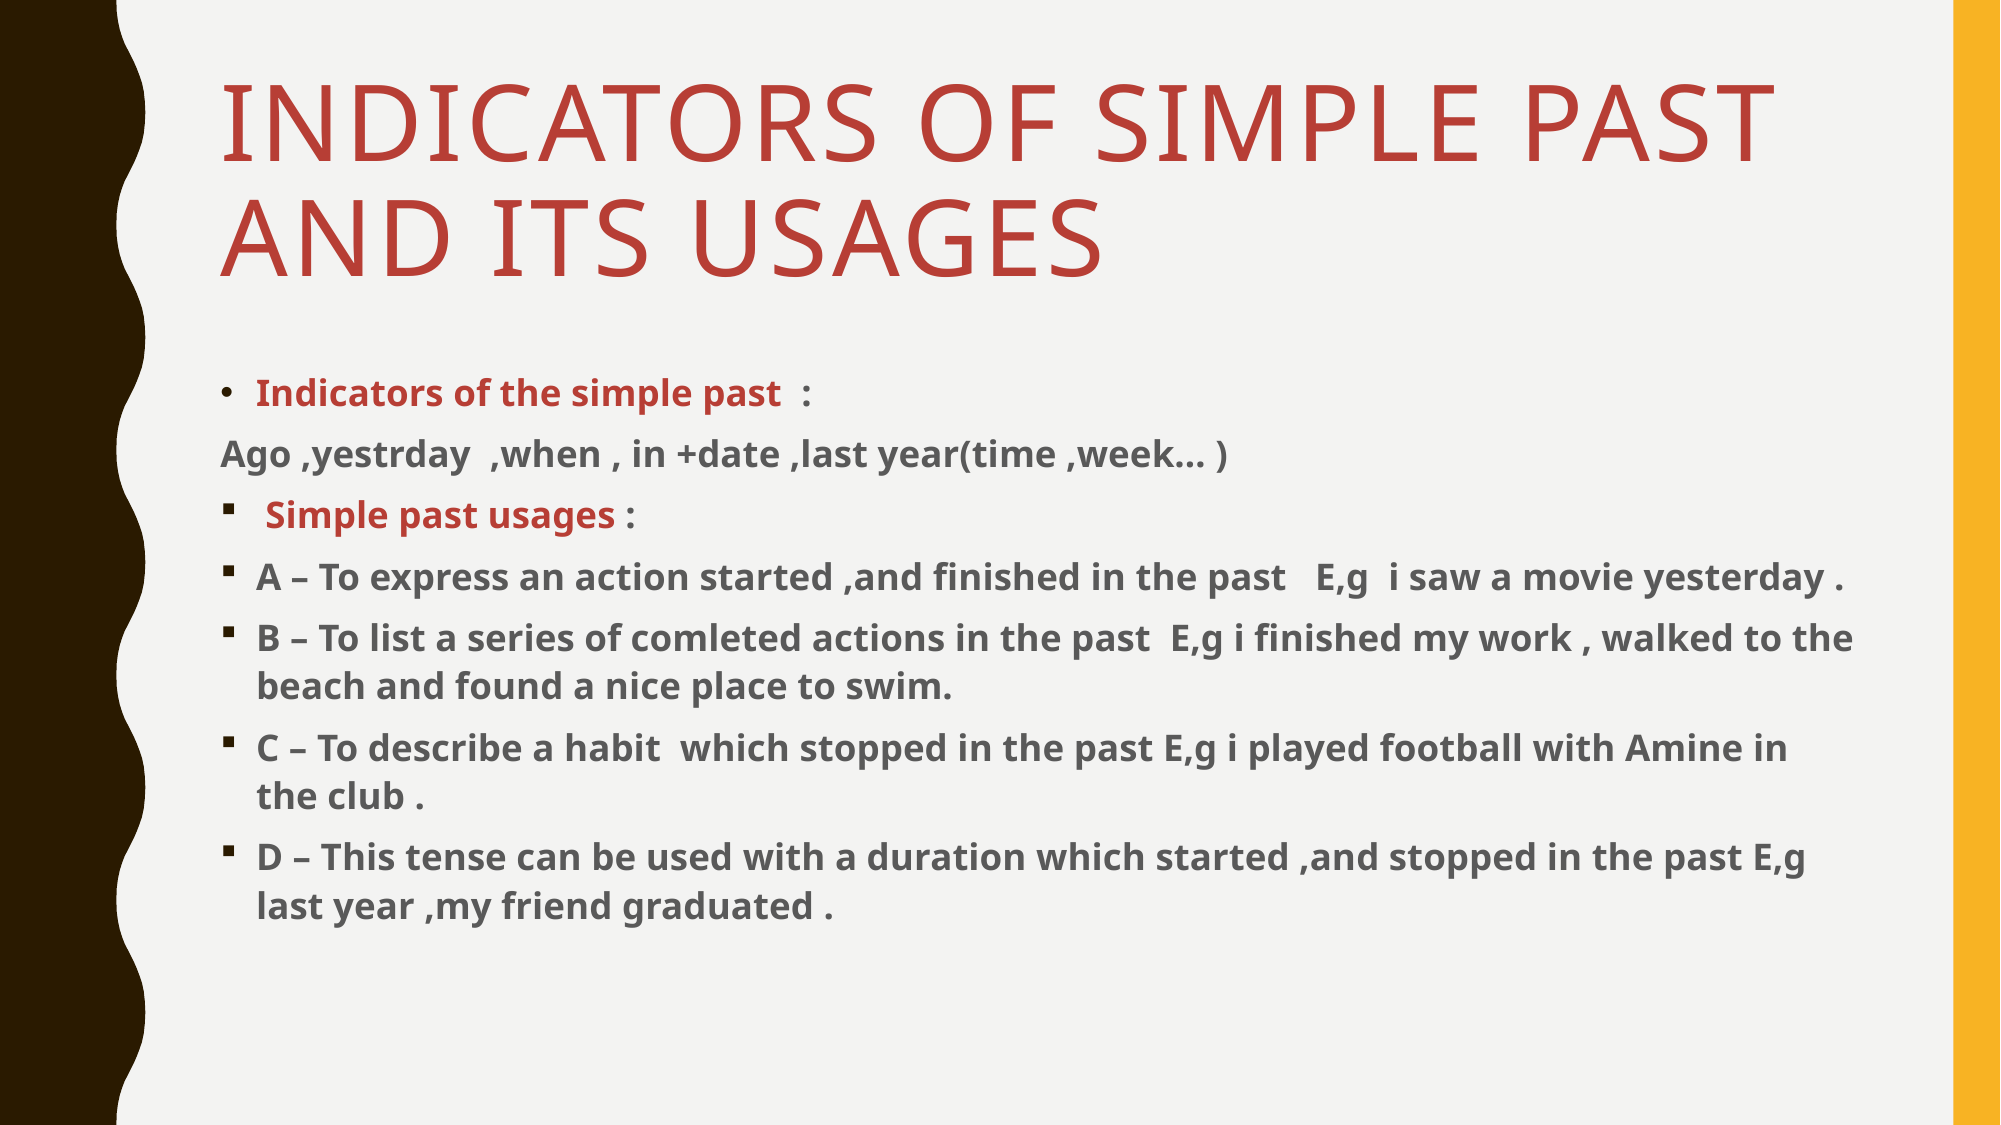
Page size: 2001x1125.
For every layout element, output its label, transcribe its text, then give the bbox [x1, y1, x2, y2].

title INDICATORS OF SIMPLE PAST AND ITS USAGES [205, 62, 1875, 308]
list Indicators of the simple past : Ago ,yestrday ,when , in +date ,last year(time ,week… ) Simple past usages : A – To express an action started ,and finished in the past E,g i saw a movie yesterday . B – To list a series of comleted actions in the past E,g i finished my work , walked to the beach and found a nice place to swim. C – To describe a habit which stopped in the past E,g i played football with Amine in the club . D – This tense can be used with a duration which started ,and stopped in the past E,g last year ,my friend graduated . [205, 357, 1875, 948]
